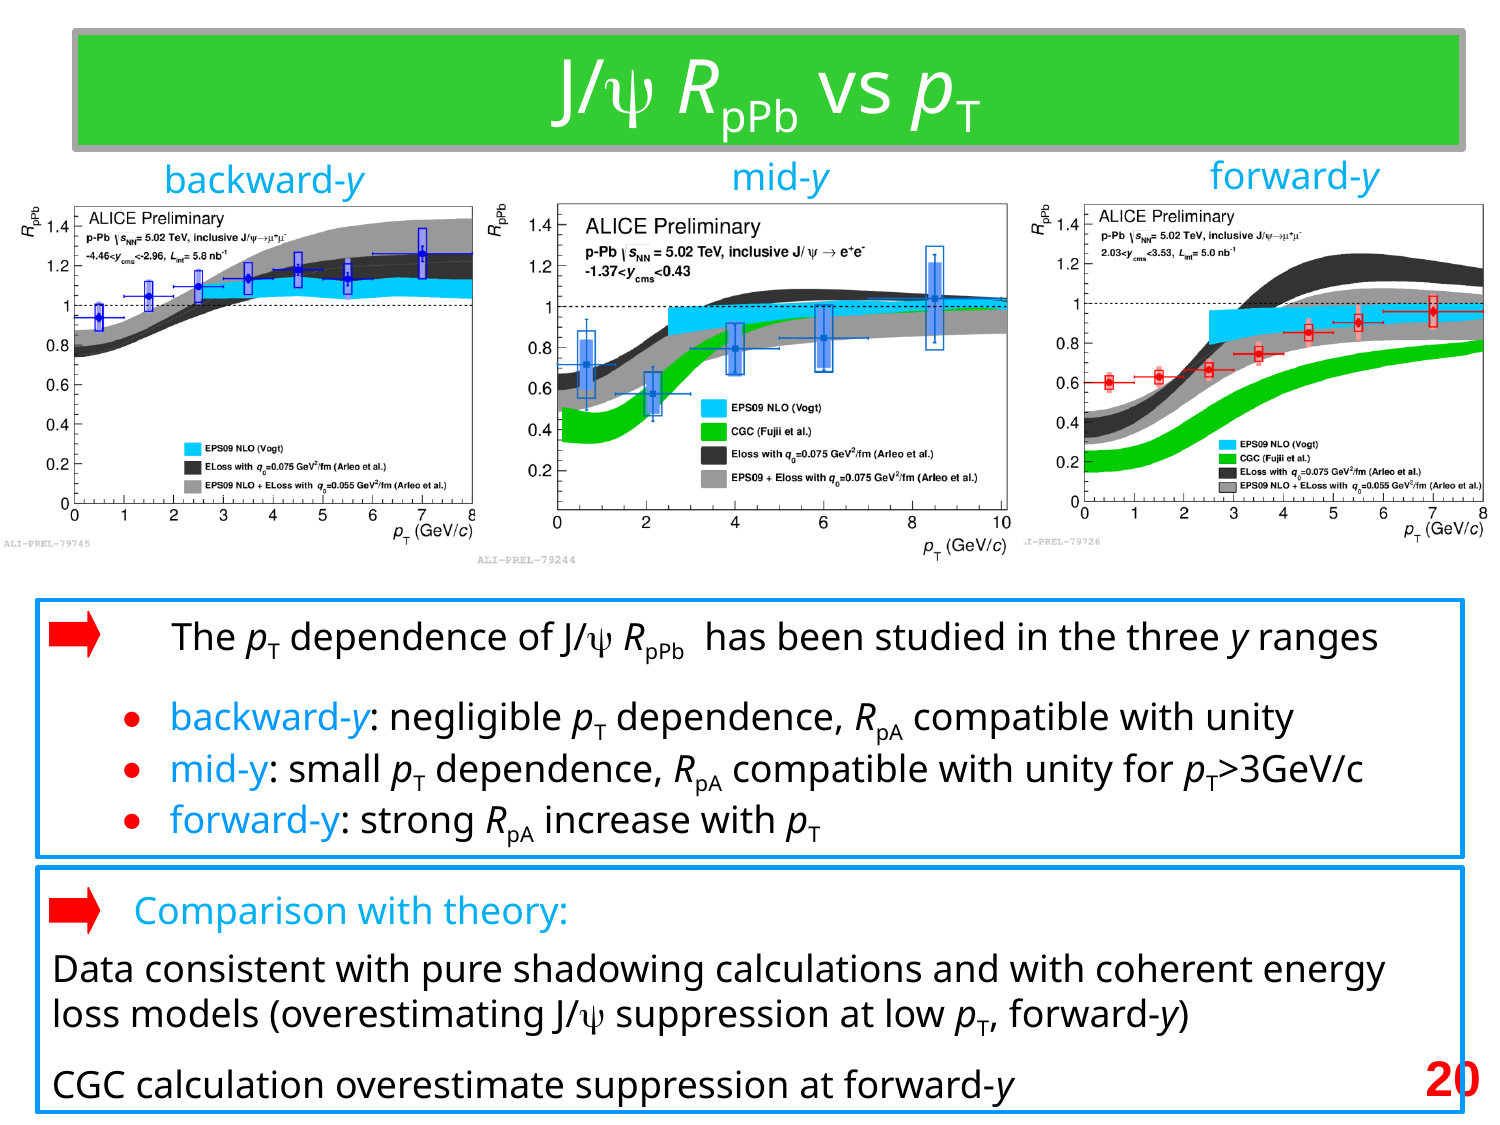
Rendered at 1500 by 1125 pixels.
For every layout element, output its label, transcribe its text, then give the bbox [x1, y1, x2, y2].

slide_number 20 [1145, 1038, 1496, 1117]
picture [0, 178, 1500, 566]
picture [782, 178, 792, 187]
text_box backward-y: negligible pT dependence, RpA compatible with unity mid-y: small pT dependence, RpA compatible with unity for pT>3GeV/c forward-y: strong RpA increase with pT [107, 685, 1379, 855]
text_box mid-y [716, 146, 844, 177]
text_box Comparison with theory: [118, 879, 585, 937]
text_box [37, 867, 1463, 937]
text_box [49, 887, 100, 934]
text_box The pT dependence of J/ RpPb has been studied in the three y ranges [156, 605, 1395, 671]
text_box Data consistent with pure shadowing calculations and with coherent energy loss models (overestimating J/ suppression at low pT, forward-y) CGC calculation overestimate suppression at forward-y [37, 937, 1463, 1114]
text_box forward-y [1195, 144, 1394, 186]
text_box [37, 600, 1463, 858]
text_box backward-y [148, 148, 379, 185]
text_box J/ RpPb vs pT [75, 31, 1463, 149]
